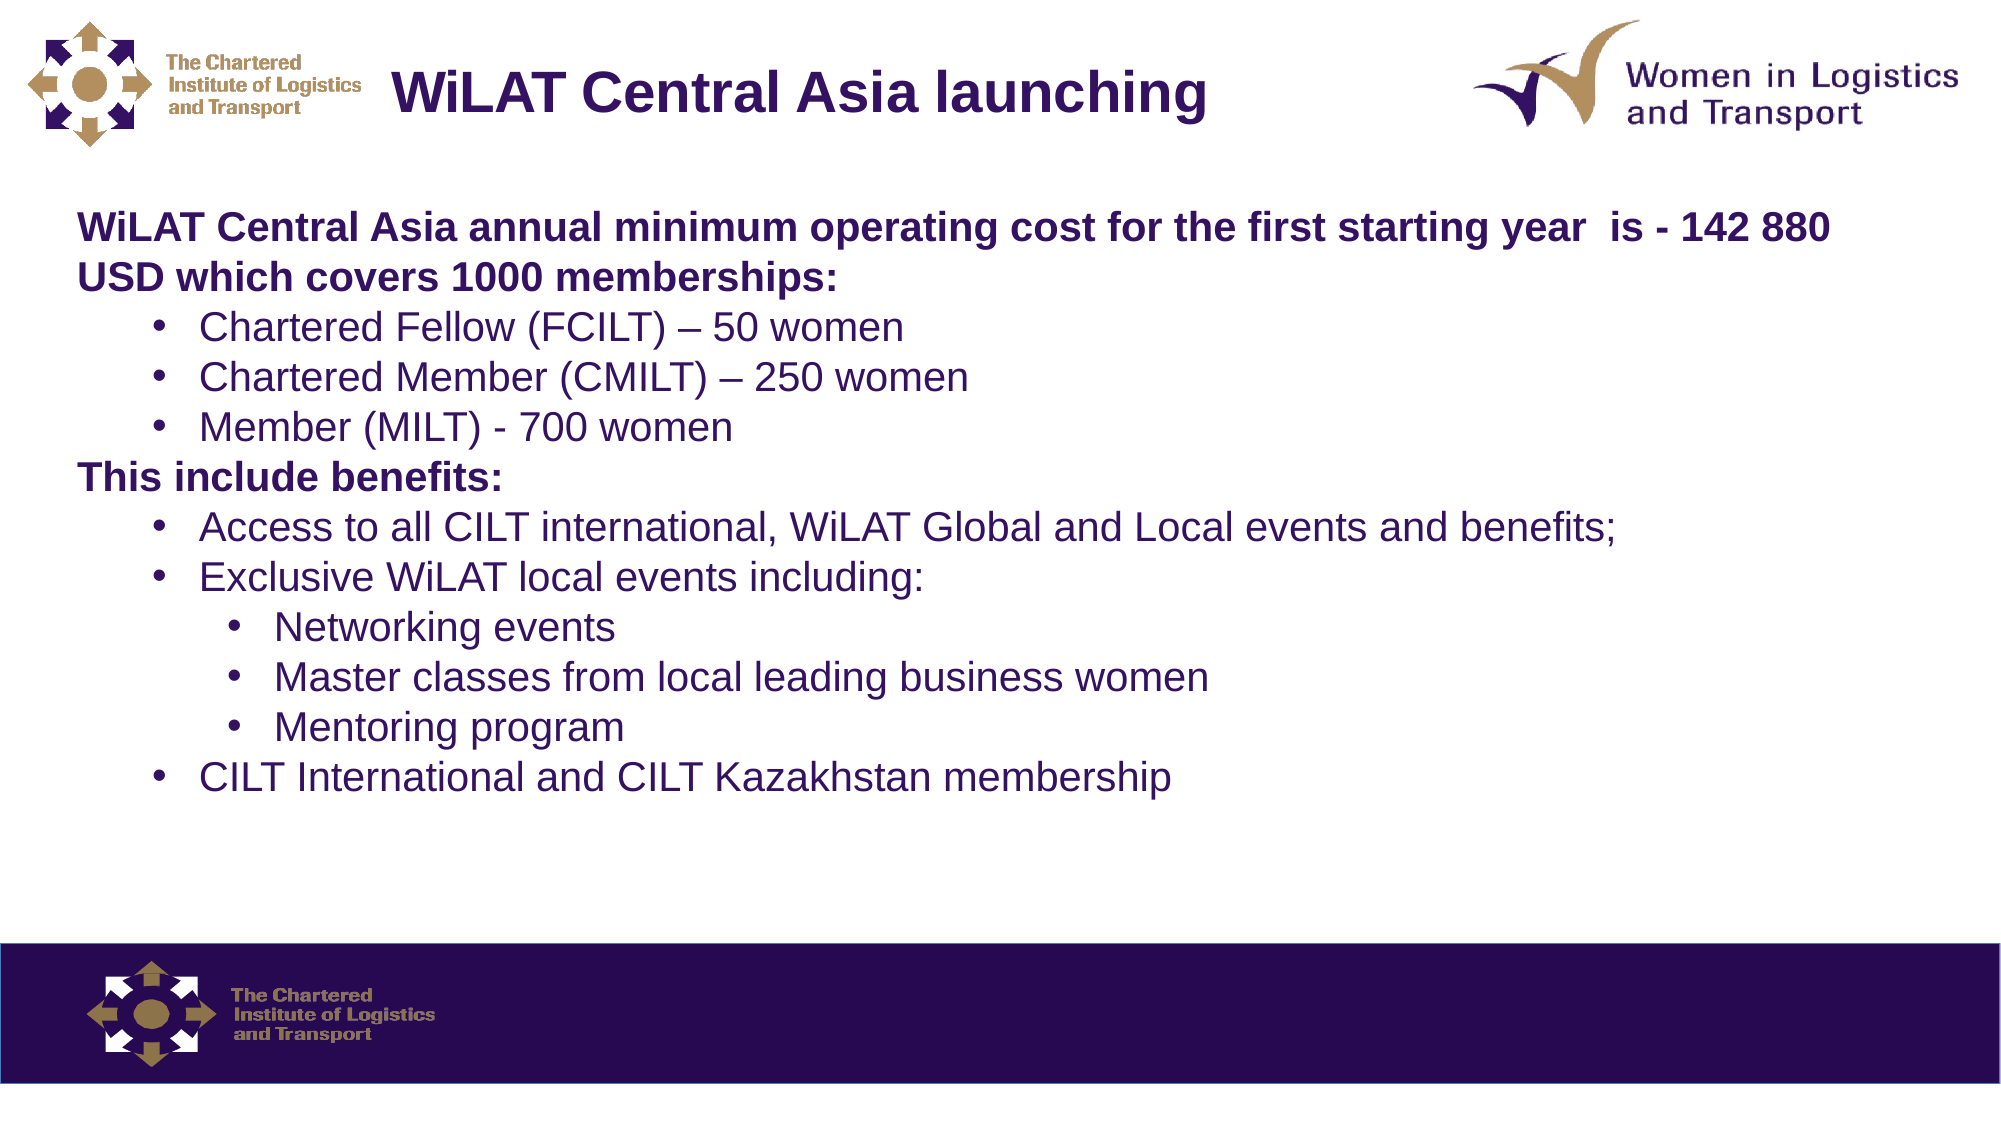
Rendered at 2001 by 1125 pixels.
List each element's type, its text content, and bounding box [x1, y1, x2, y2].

text_box [1473, 19, 1958, 131]
text_box [27, 21, 361, 147]
list WiLAT Central Asia annual minimum operating cost for the first starting year is - 142 880 USD which covers 1000 memberships: Chartered Fellow (FCILT) – 50 women Chartered Member (CMILT) – 250 women Member (MILT) - 700 women This include benefits: Access to all CILT international, WiLAT Global and Local events and benefits; Exclusive WiLAT local events including: Networking events Master classes from local leading business women Mentoring program CILT International and CILT Kazakhstan membership [77, 200, 1923, 867]
picture [231, 988, 435, 1043]
title WiLAT Central Asia launching [391, 54, 1473, 125]
